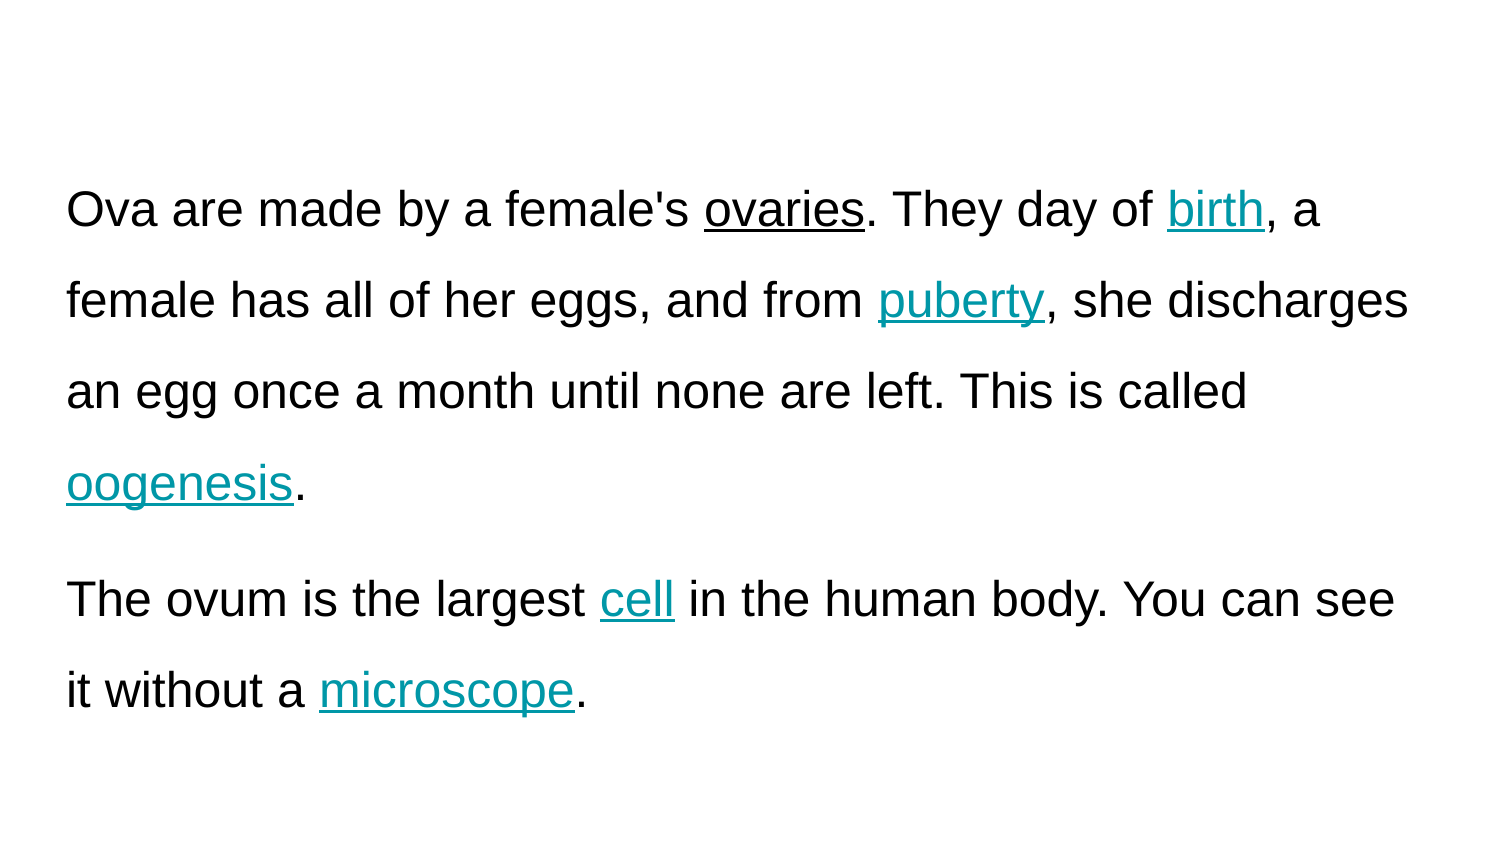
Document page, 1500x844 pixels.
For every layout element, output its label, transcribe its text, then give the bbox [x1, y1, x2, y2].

list Ova are made by a female's ovaries. They day of birth, a female has all of her eggs, and from puberty, she discharges an egg once a month until none are left. This is called oogenesis. The ovum is the largest cell in the human body. You can see it without a microscope. [51, 130, 1449, 691]
